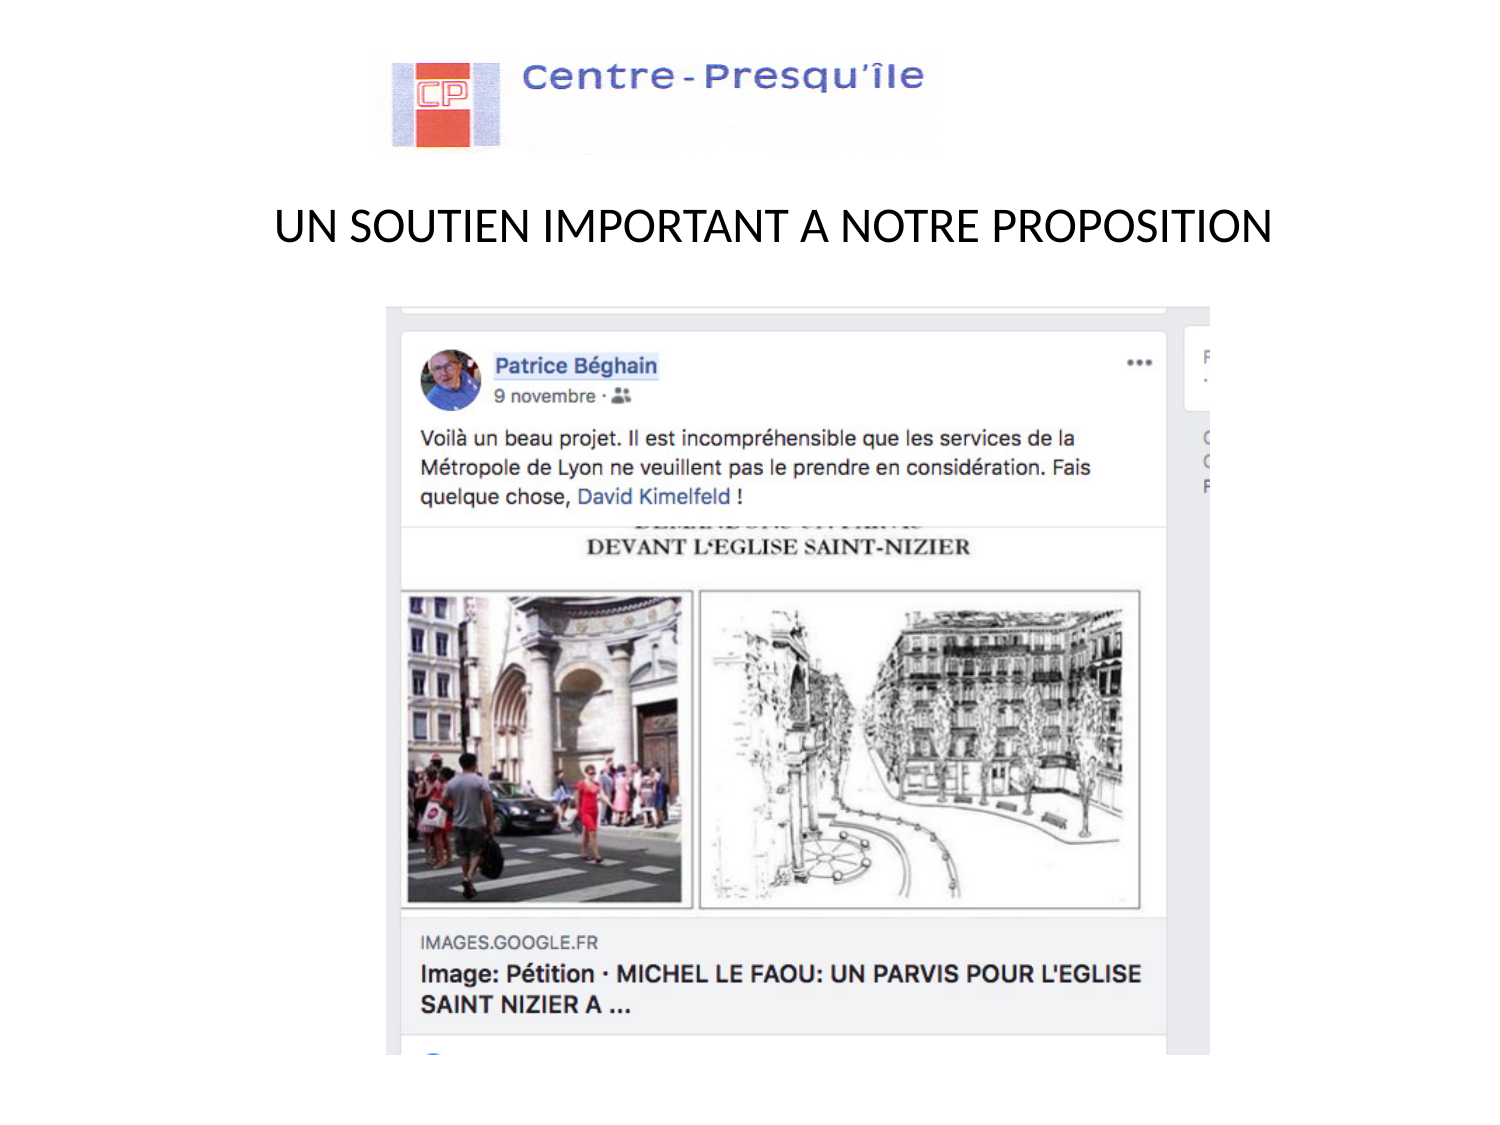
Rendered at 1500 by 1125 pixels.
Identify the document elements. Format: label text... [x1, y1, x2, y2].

picture [374, 54, 938, 155]
title [112, 30, 1388, 184]
picture [386, 304, 1210, 1055]
subtitle UN SOUTIEN IMPORTANT A NOTRE PROPOSITION [100, 184, 1447, 1083]
